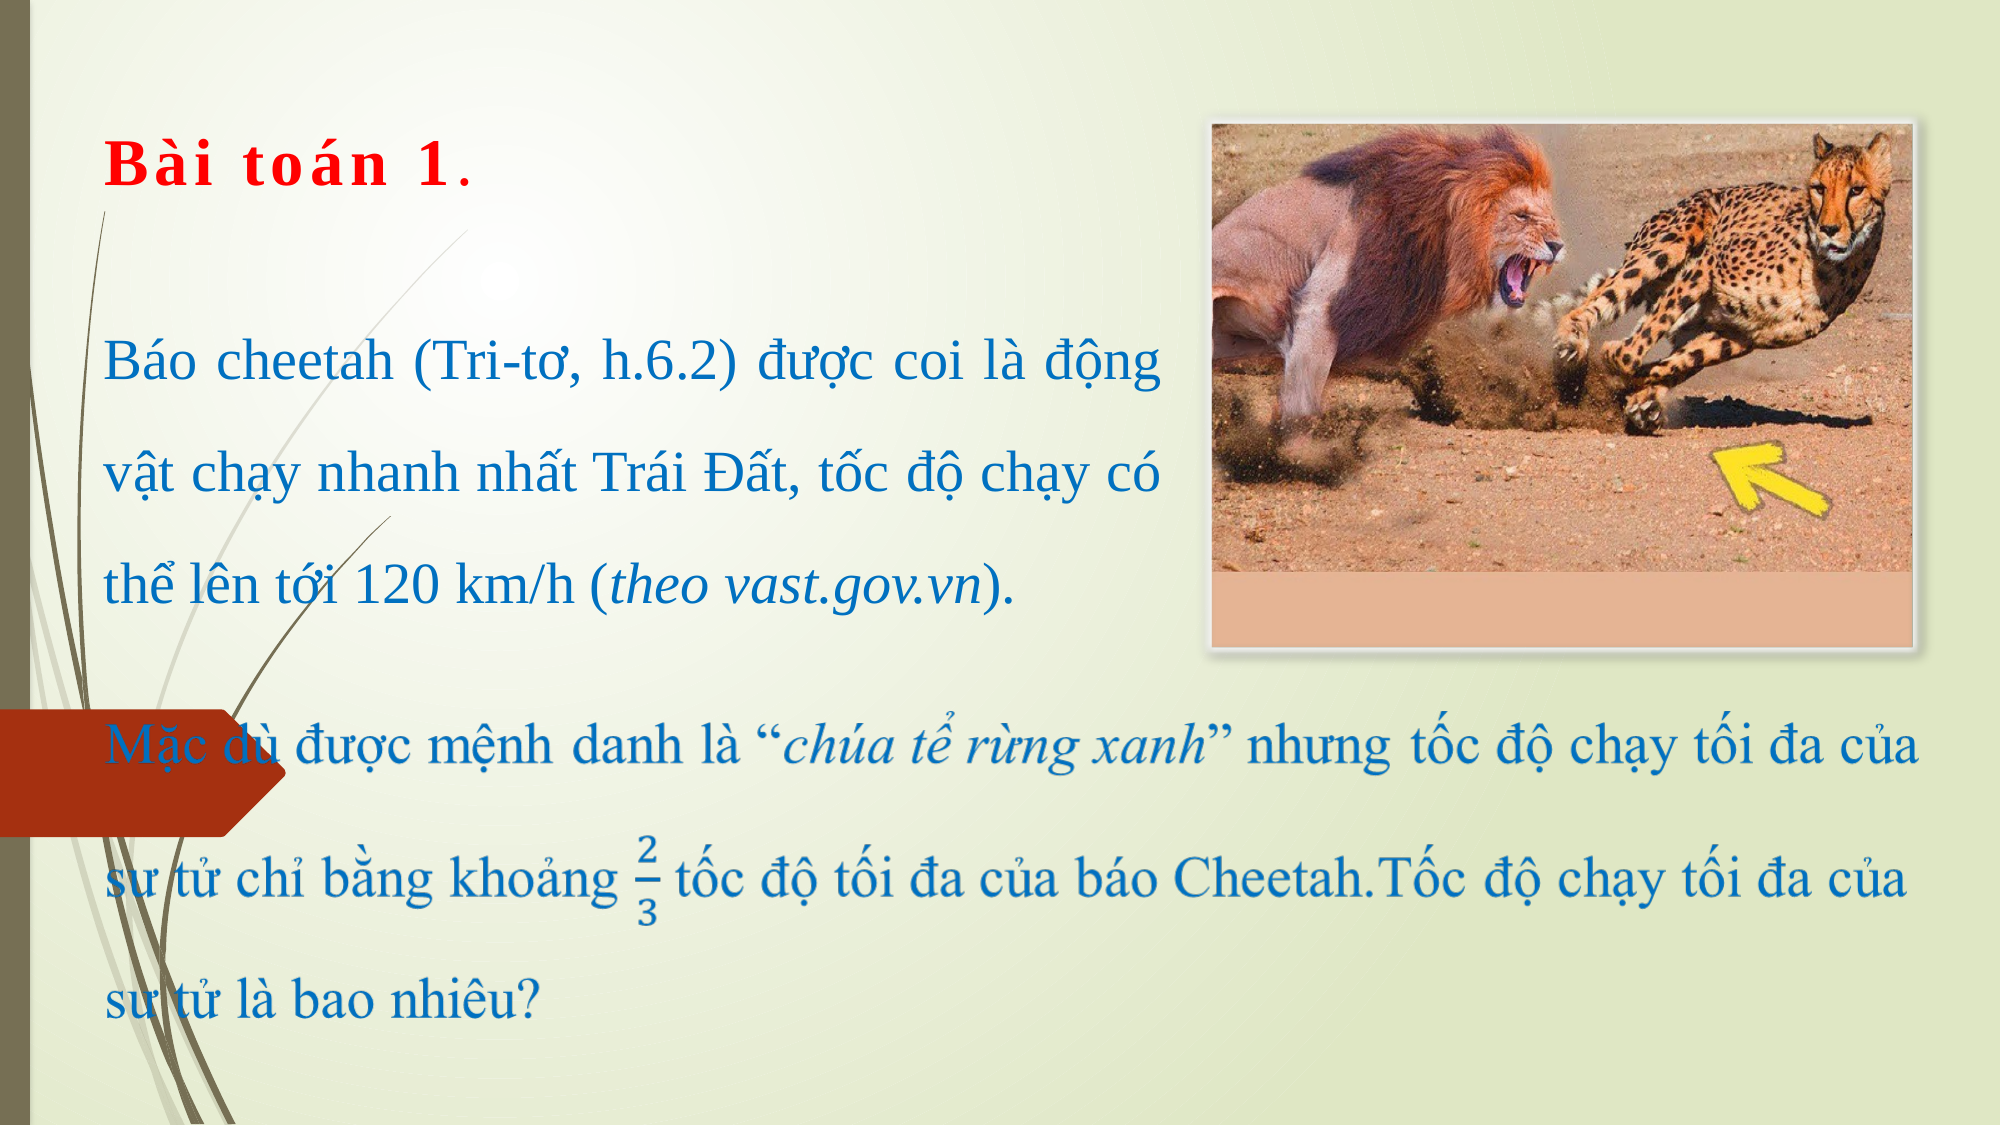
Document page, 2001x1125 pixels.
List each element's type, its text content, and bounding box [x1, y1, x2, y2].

text_box Báo cheetah (Tri-tơ, h.6.2) được coi là động vật chạy nhanh nhất Trái Đất, tốc độ chạy có thể lên tới 120 km/h (theo vast.gov.vn). [89, 271, 1178, 623]
picture [1210, 122, 1912, 647]
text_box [674, 362, 826, 396]
text_box Bài toán 1. [89, 111, 1100, 207]
text_box [89, 676, 1949, 1043]
